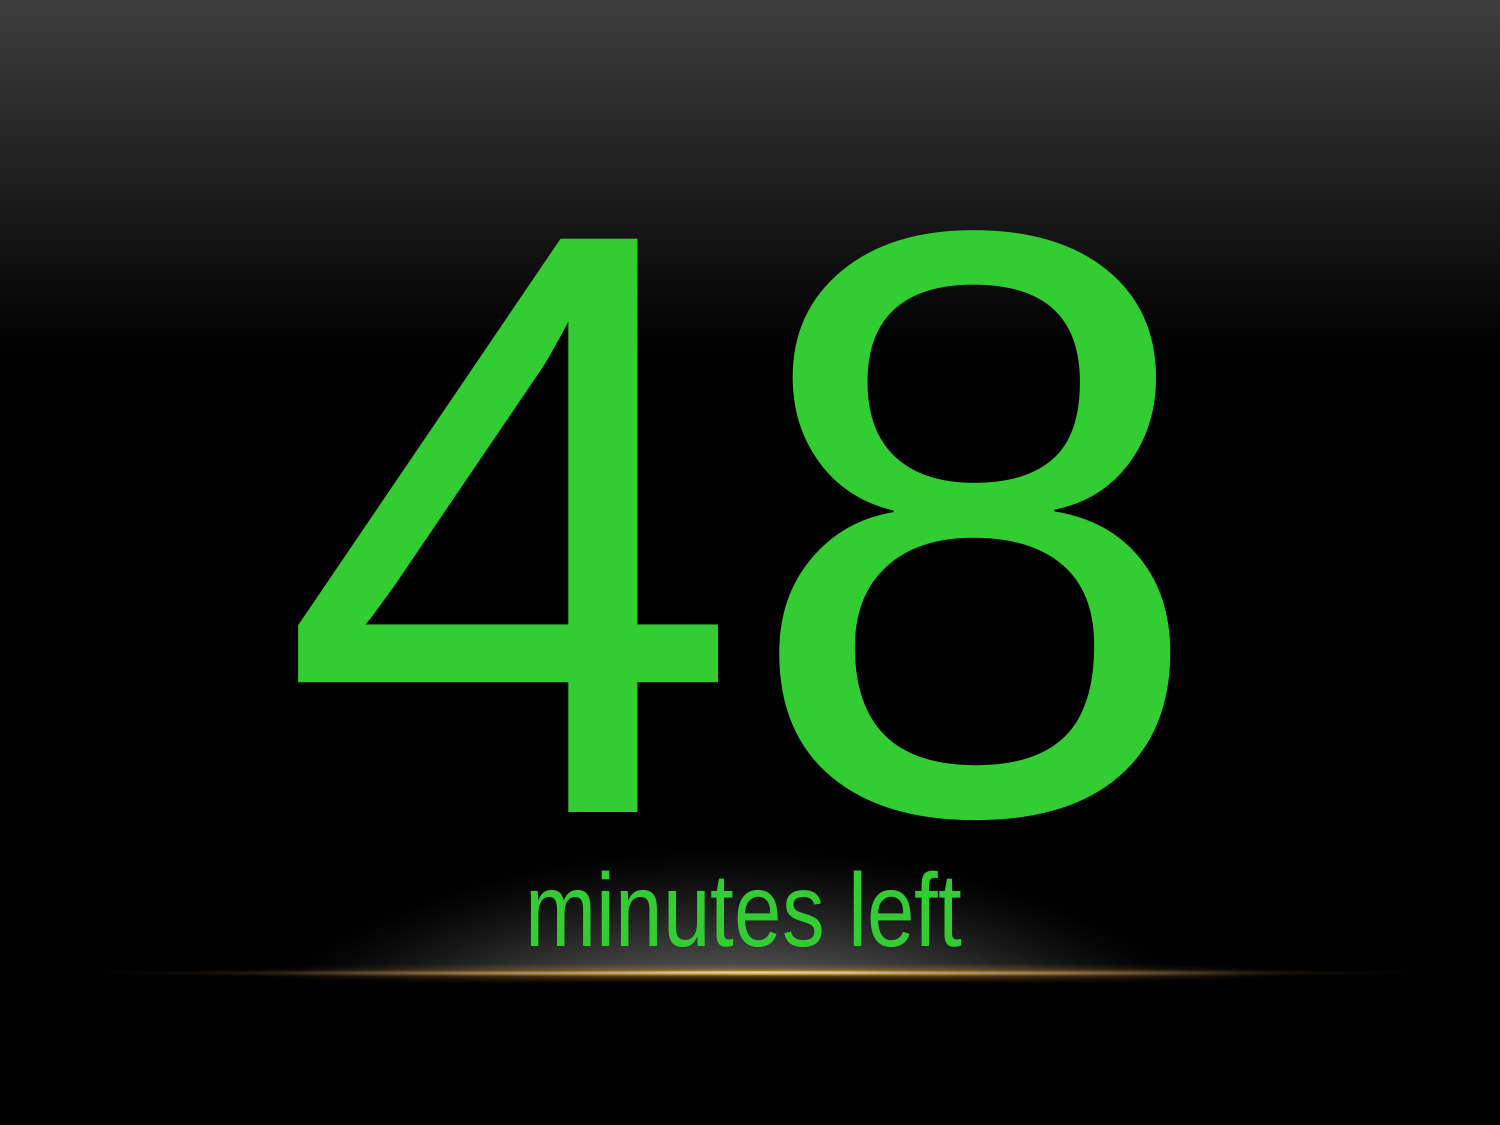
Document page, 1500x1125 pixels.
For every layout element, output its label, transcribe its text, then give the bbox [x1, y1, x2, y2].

text_box minutes left [407, 834, 1081, 975]
picture [0, 0, 1500, 1125]
list 48 [265, 0, 1500, 560]
